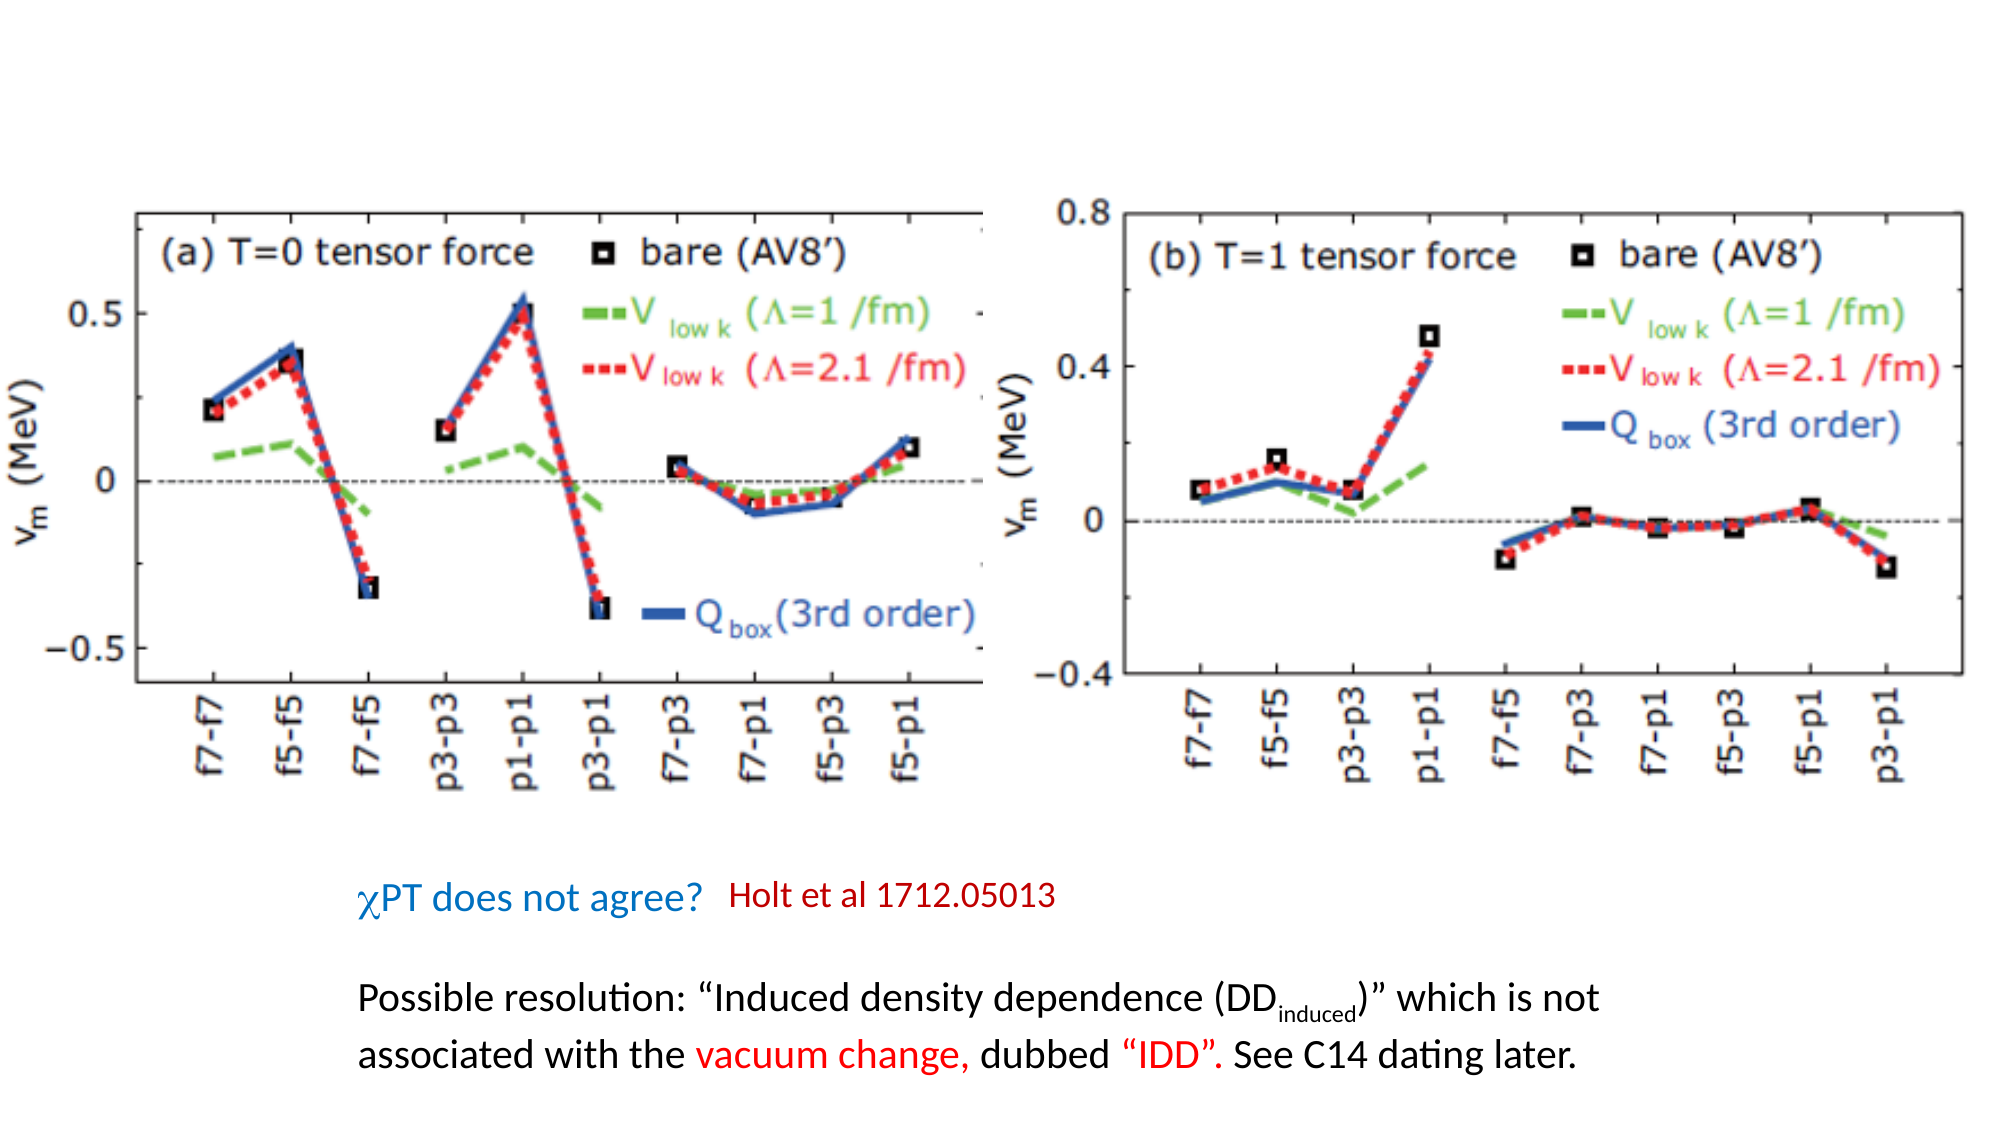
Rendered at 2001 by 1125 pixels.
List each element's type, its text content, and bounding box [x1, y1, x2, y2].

text_box Holt et al 1712.05013 [713, 863, 1072, 923]
text_box cPT does not agree? Possible resolution: “Induced density dependence (DDinduced)” which is not associated with the vacuum change, dubbed “IDD”. See C14 dating later. [342, 862, 1625, 1085]
picture [0, 174, 2000, 801]
